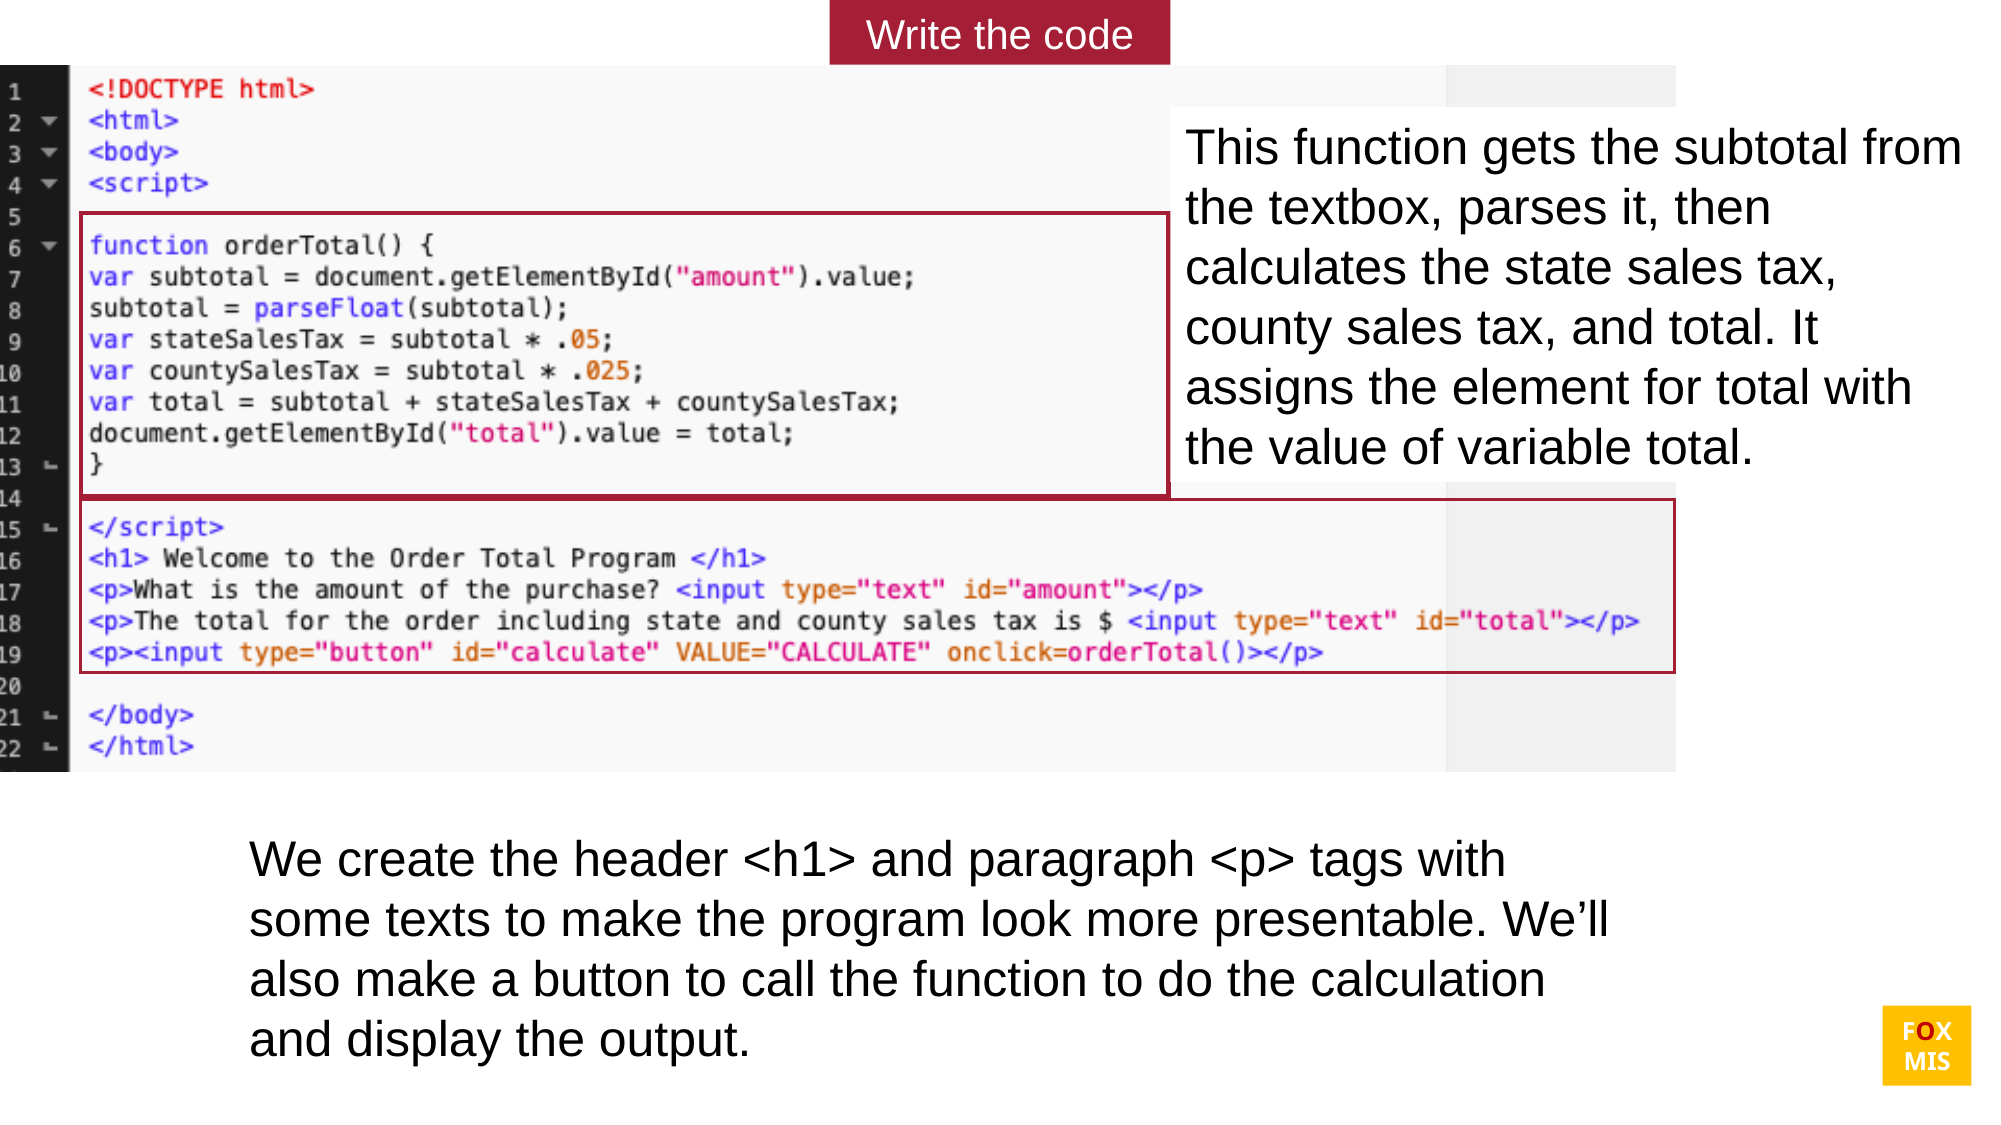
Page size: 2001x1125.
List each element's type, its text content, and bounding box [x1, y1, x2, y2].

text_box This function gets the subtotal from the textbox, parses it, then calculates the state sales tax, county sales tax, and total. It assigns the element for total with the value of variable total. [1683, 107, 2000, 482]
text_box FOX MIS [1881, 1004, 1973, 1088]
picture [0, 65, 1676, 773]
text_box We create the header <h1> and paragraph <p> tags with some texts to make the program look more presentable. We’ll also make a button to call the function to do the calculation and display the output. [234, 818, 1635, 1074]
text_box Write the code [829, 0, 1171, 65]
